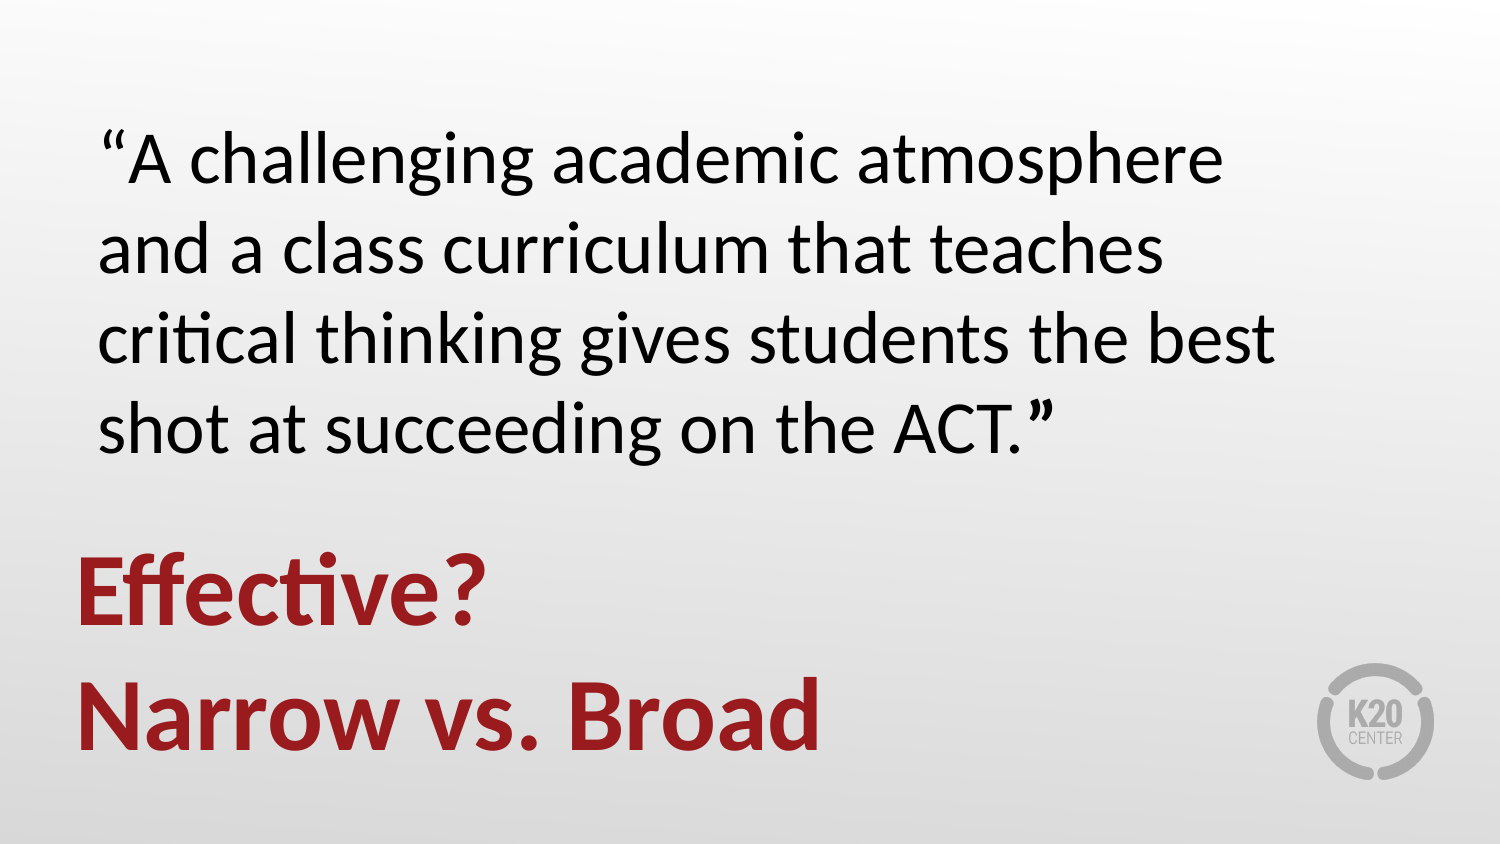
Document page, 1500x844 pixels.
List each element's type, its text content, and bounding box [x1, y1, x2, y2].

text_box “A challenging academic atmosphere and a class curriculum that teaches critical thinking gives students the best shot at succeeding on the ACT.” [74, 100, 1344, 476]
title Effective? Narrow vs. Broad [75, 514, 992, 772]
picture [1300, 646, 1451, 797]
